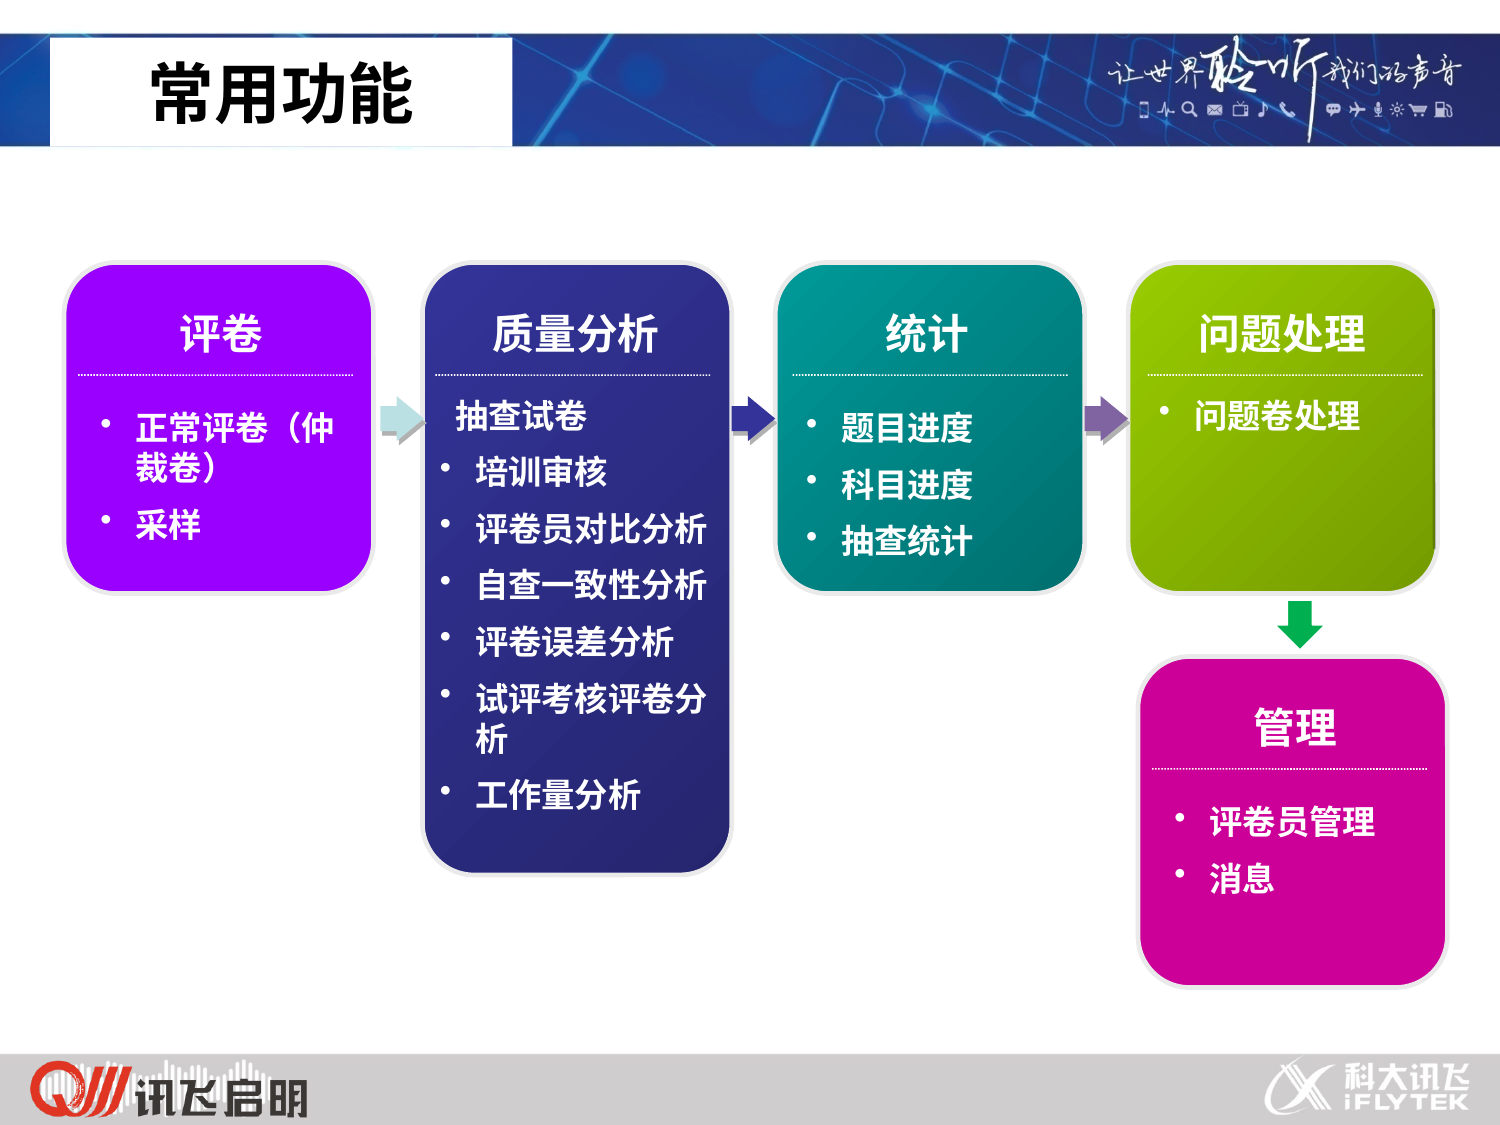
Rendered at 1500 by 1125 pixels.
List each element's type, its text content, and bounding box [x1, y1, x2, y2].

text_box [1084, 396, 1129, 442]
text_box [422, 426, 732, 875]
text_box [731, 396, 776, 442]
title 常用功能 [49, 37, 513, 147]
text_box 问题卷处理 [1144, 387, 1418, 443]
text_box [775, 262, 1085, 594]
text_box [64, 262, 374, 594]
text_box [1275, 600, 1326, 651]
text_box 管理 [1141, 694, 1450, 759]
text_box 抽查试卷 培训审核 评卷员对比分析 自查一致性分析 评卷误差分析 试评考核评卷分析 工作量分析 [425, 387, 739, 822]
text_box 正常评卷（仲裁卷） 采样 [85, 399, 359, 552]
picture [0, 0, 1500, 1125]
text_box 评卷员管理 消息 [1159, 793, 1433, 906]
text_box 质量分析 [421, 299, 731, 365]
text_box 统计 [773, 299, 1082, 365]
text_box 问题处理 [1128, 299, 1437, 365]
text_box 题目进度 科目进度 抽查统计 [791, 399, 1065, 568]
text_box 评卷 [67, 299, 376, 365]
text_box [424, 262, 730, 299]
text_box [1137, 656, 1448, 988]
text_box [422, 305, 732, 420]
text_box [1128, 307, 1438, 594]
text_box [1130, 262, 1436, 299]
text_box [380, 396, 424, 442]
